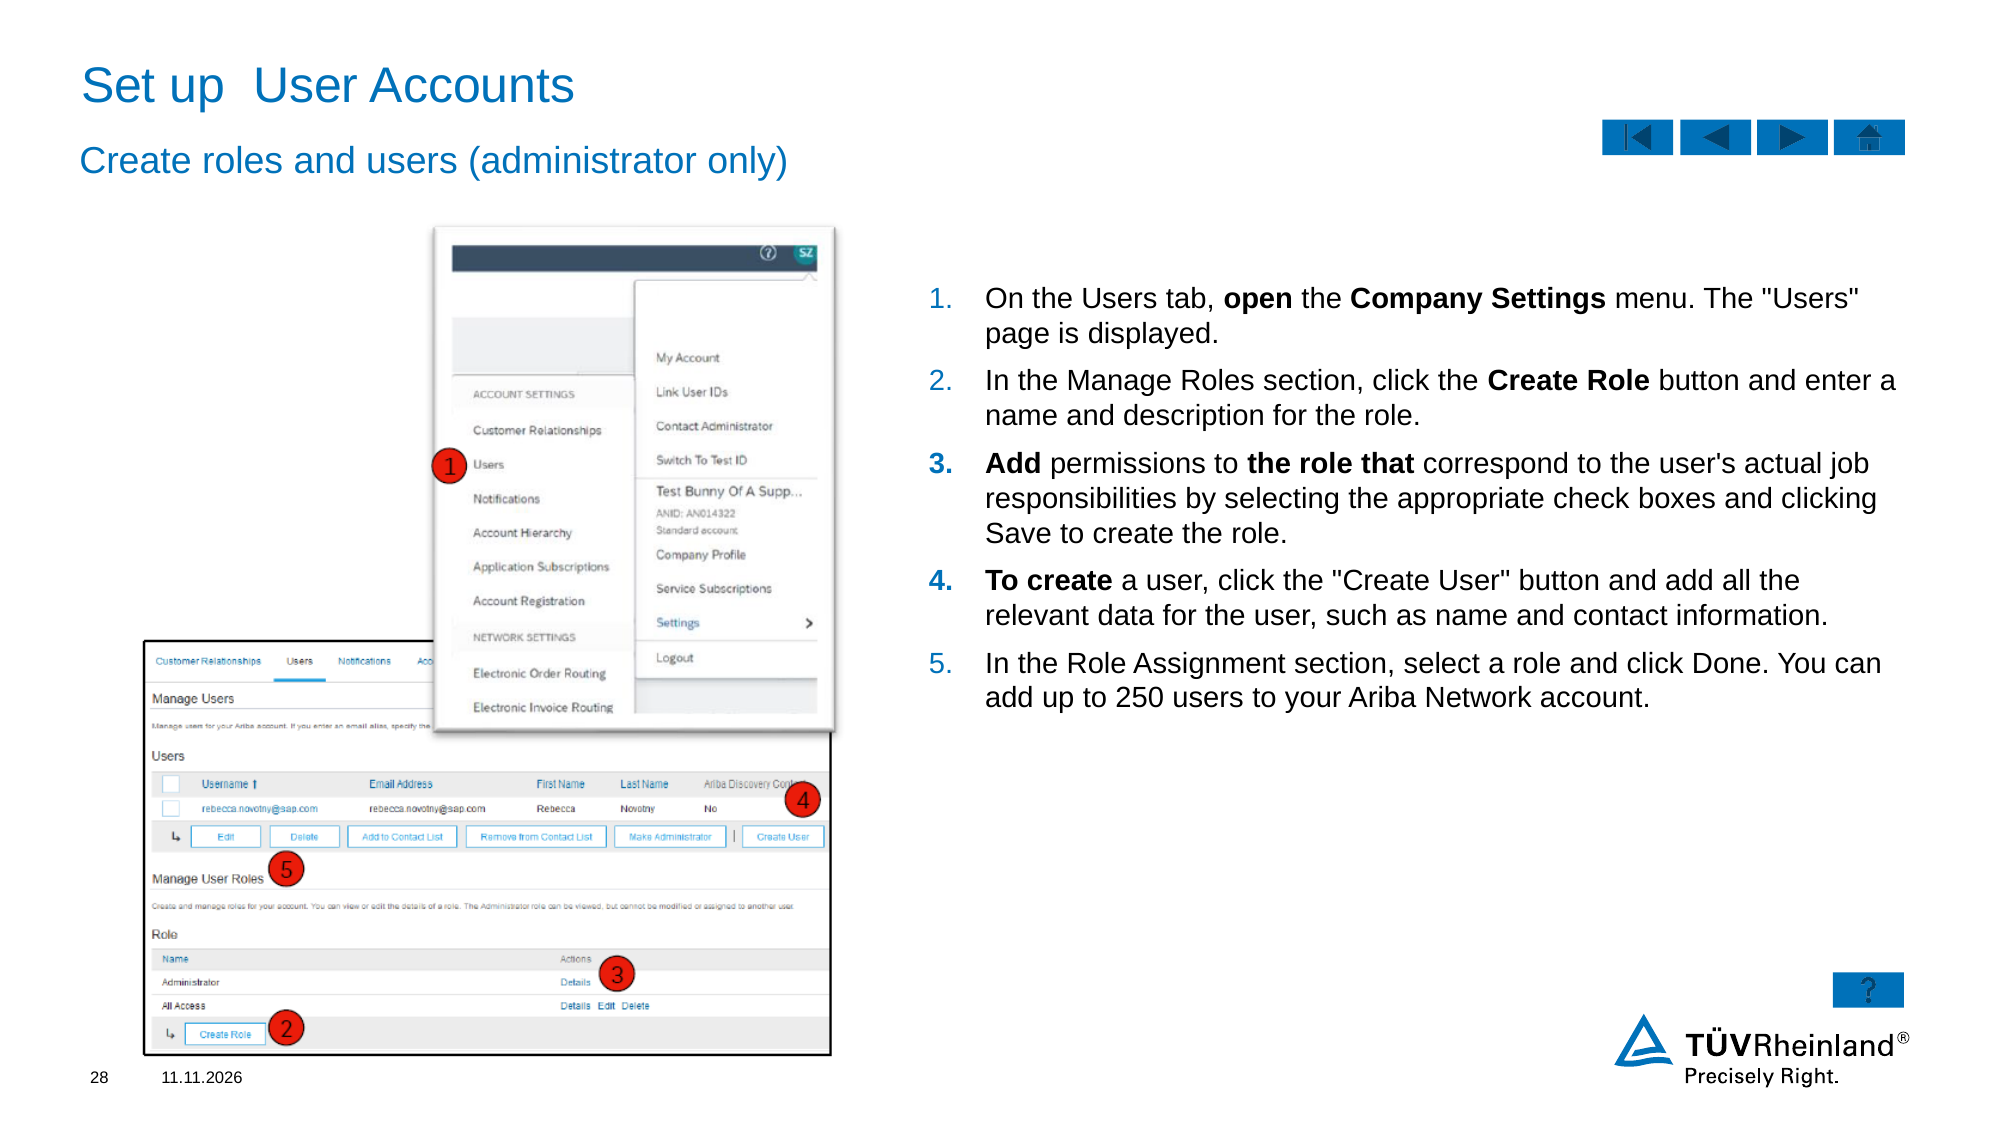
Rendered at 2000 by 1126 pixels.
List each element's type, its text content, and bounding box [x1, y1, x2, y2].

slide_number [161, 1069, 268, 1088]
slide_number 28 [90, 1028, 150, 1088]
footer [279, 1028, 1355, 1088]
list On the Users tab, open the Company Settings menu. The "Users" page is displayed. In the Manage Roles section, click the Create Role button and enter a name and description for the role. Add permissions to the role that correspond to the user's actual job responsibilities by selecting the appropriate check boxes and clicking Save to create the role. To create a user, click the "Create User" button and add all the relevant data for the user, such as name and contact information. In the Role Assignment section, select a role and click Done. You can add up to 250 users to your Ariba Network account. [928, 279, 1910, 977]
text_box [1600, 117, 1675, 157]
picture [125, 214, 845, 1061]
list Create roles and users (administrator only) [79, 136, 1899, 219]
text_box [1831, 970, 1906, 1010]
title Set up User Accounts [80, 52, 1900, 124]
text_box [1680, 119, 1905, 156]
